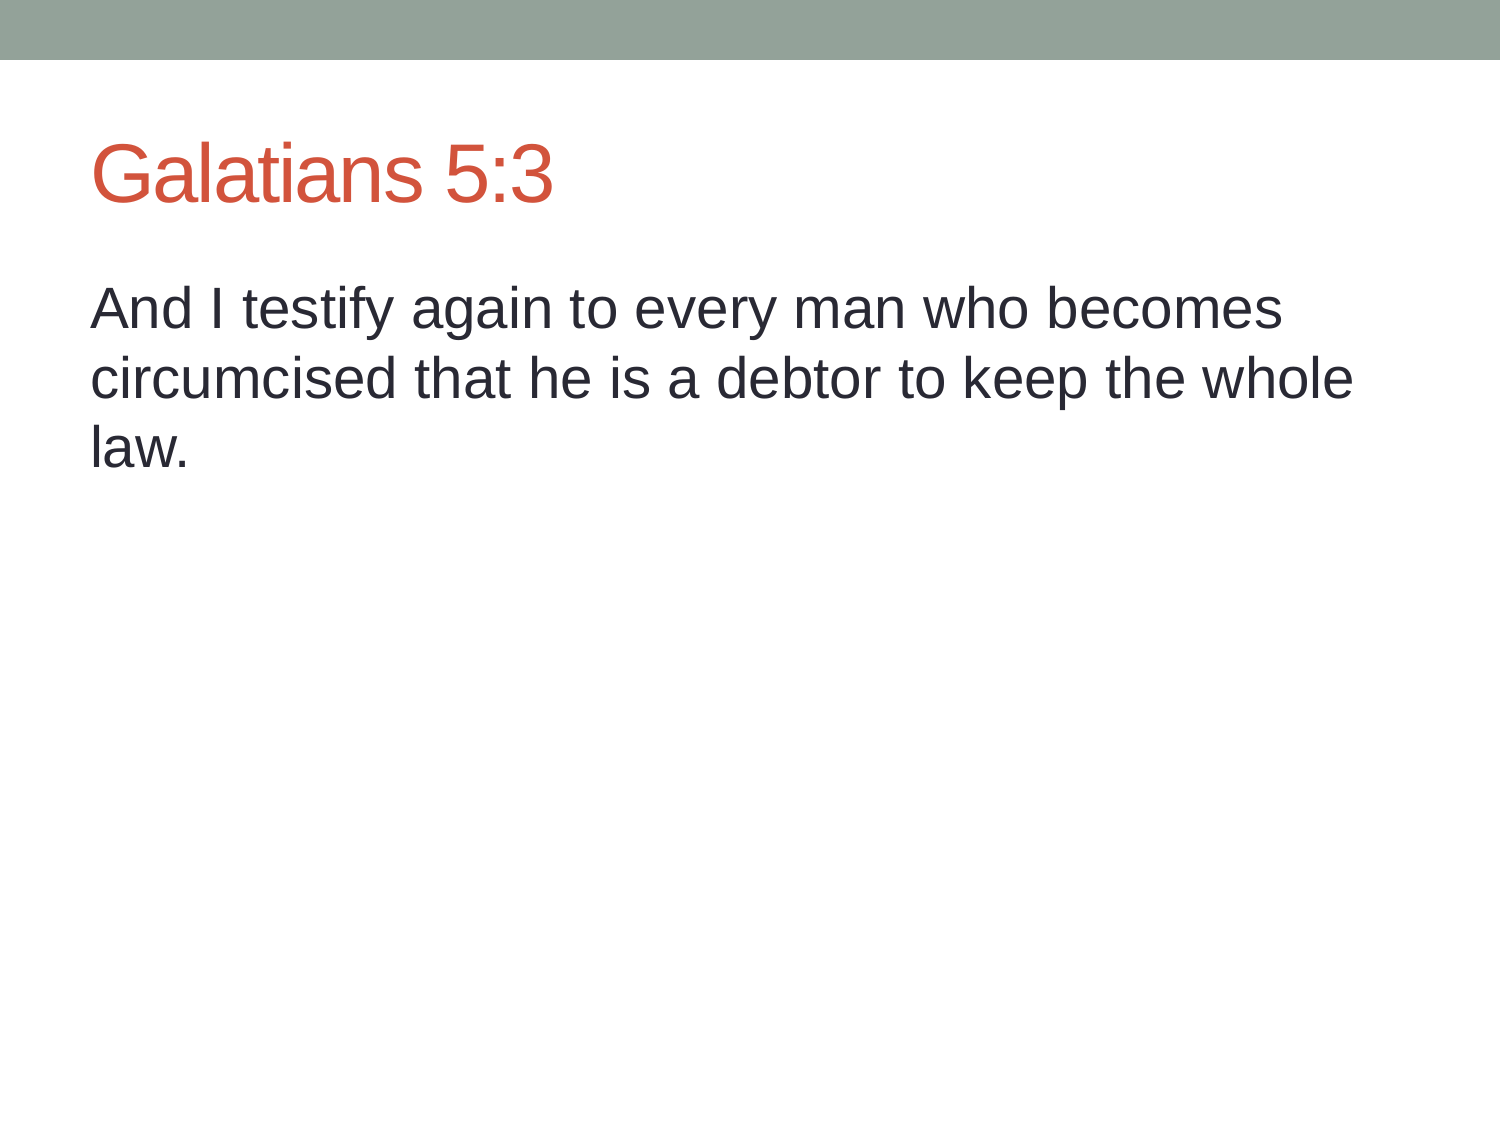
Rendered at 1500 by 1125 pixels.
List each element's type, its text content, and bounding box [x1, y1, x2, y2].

list And I testify again to every man who becomes circumcised that he is a debtor to keep the whole law. [75, 262, 1425, 525]
title Galatians 5:3 [75, 87, 1425, 250]
